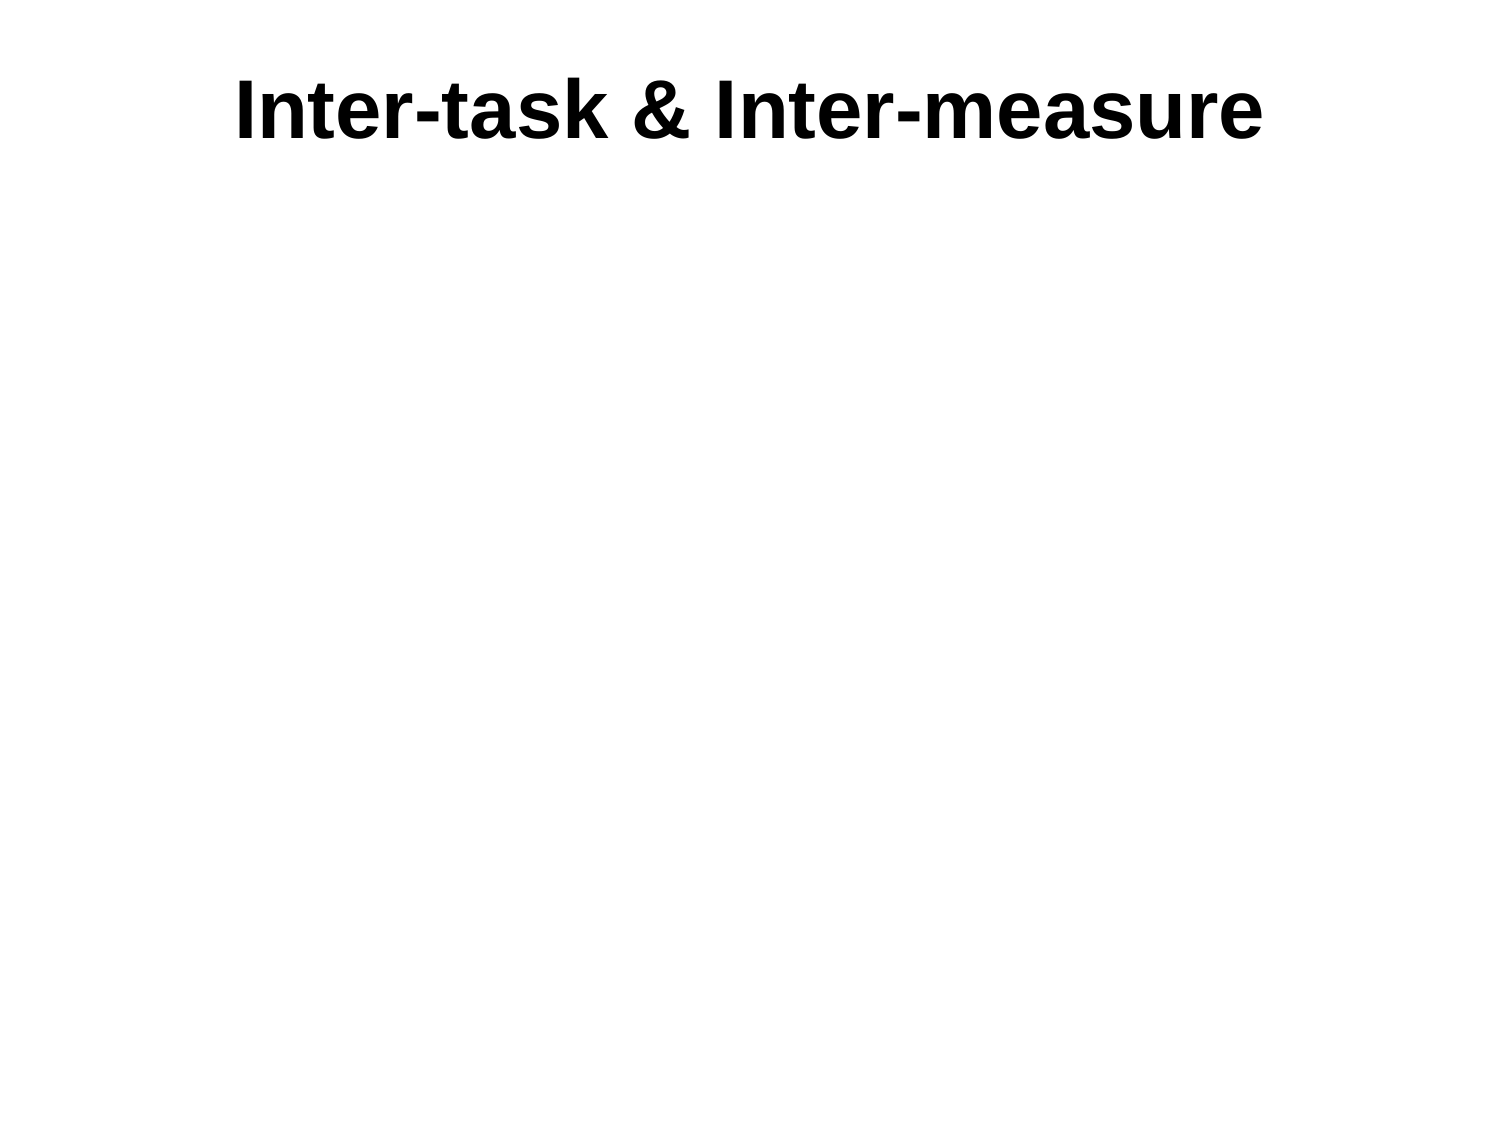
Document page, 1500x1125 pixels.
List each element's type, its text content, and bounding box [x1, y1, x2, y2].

text_box Inter-task & Inter-measure [219, 47, 1281, 163]
